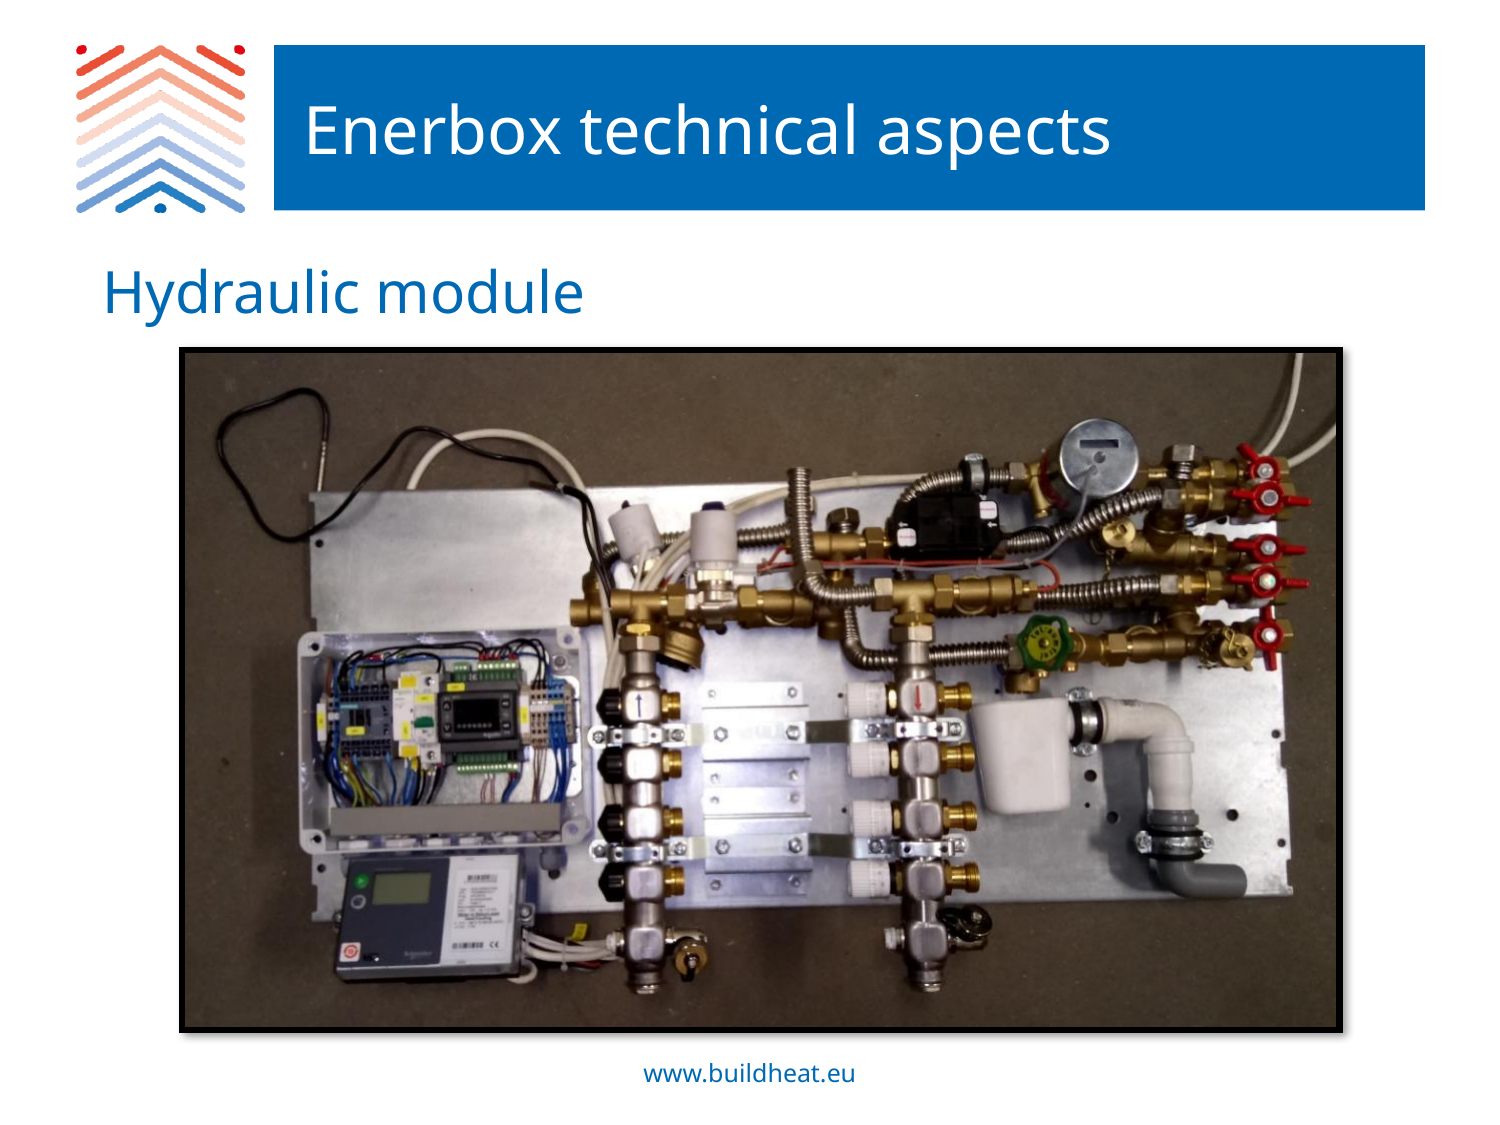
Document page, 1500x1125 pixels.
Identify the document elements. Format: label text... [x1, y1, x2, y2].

title Enerbox technical aspects [274, 45, 1425, 211]
picture [43, 12, 277, 245]
picture [185, 352, 1337, 1027]
footer www.buildheat.eu [512, 1043, 988, 1103]
text_box Hydraulic module [87, 247, 750, 353]
